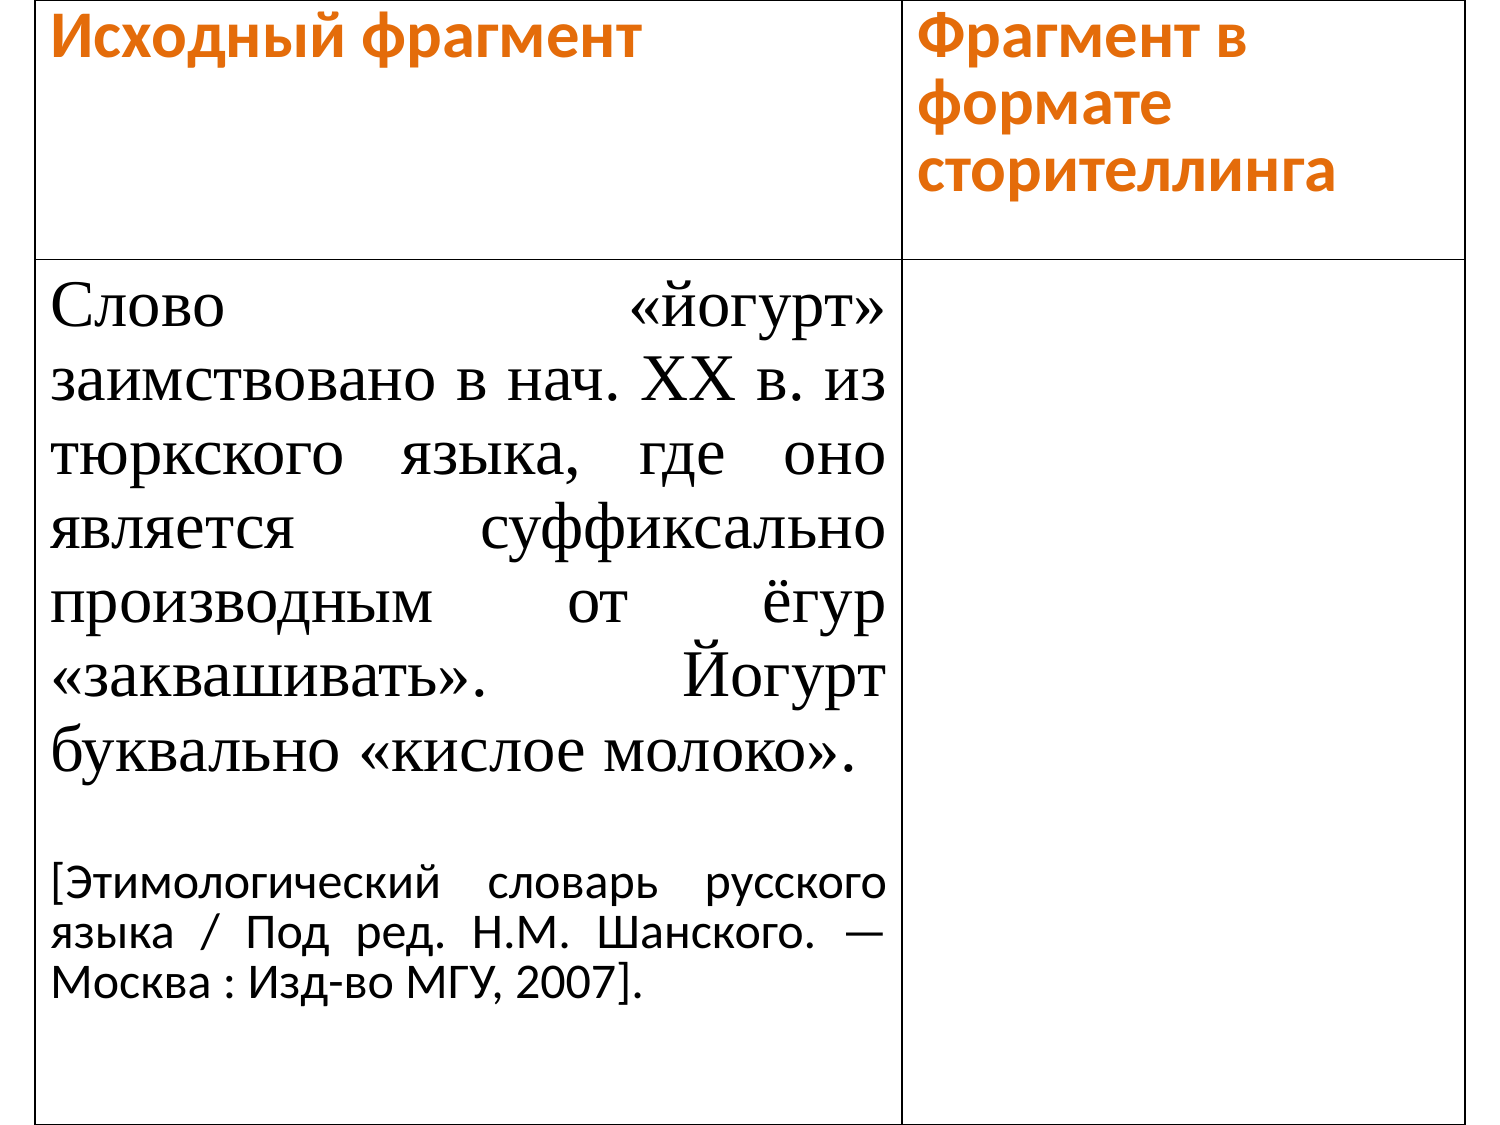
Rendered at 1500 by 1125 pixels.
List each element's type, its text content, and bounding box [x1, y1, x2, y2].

table_header Фрагмент в формате сторителлинга [903, 1, 1464, 259]
table_header Исходный фрагмент [36, 1, 901, 259]
table_cell Слово «йогурт» заимствовано в нач. XX в. из тюркского языка, где оно является суффиксально производным от ёгур «заквашивать». Йогурт буквально «кислое молоко». [Этимологический словарь русского языка / Под ред. Н.М. Шанского. — Москва : Изд-во МГУ, 2007]. [36, 260, 901, 1124]
table_cell [903, 260, 1464, 1124]
